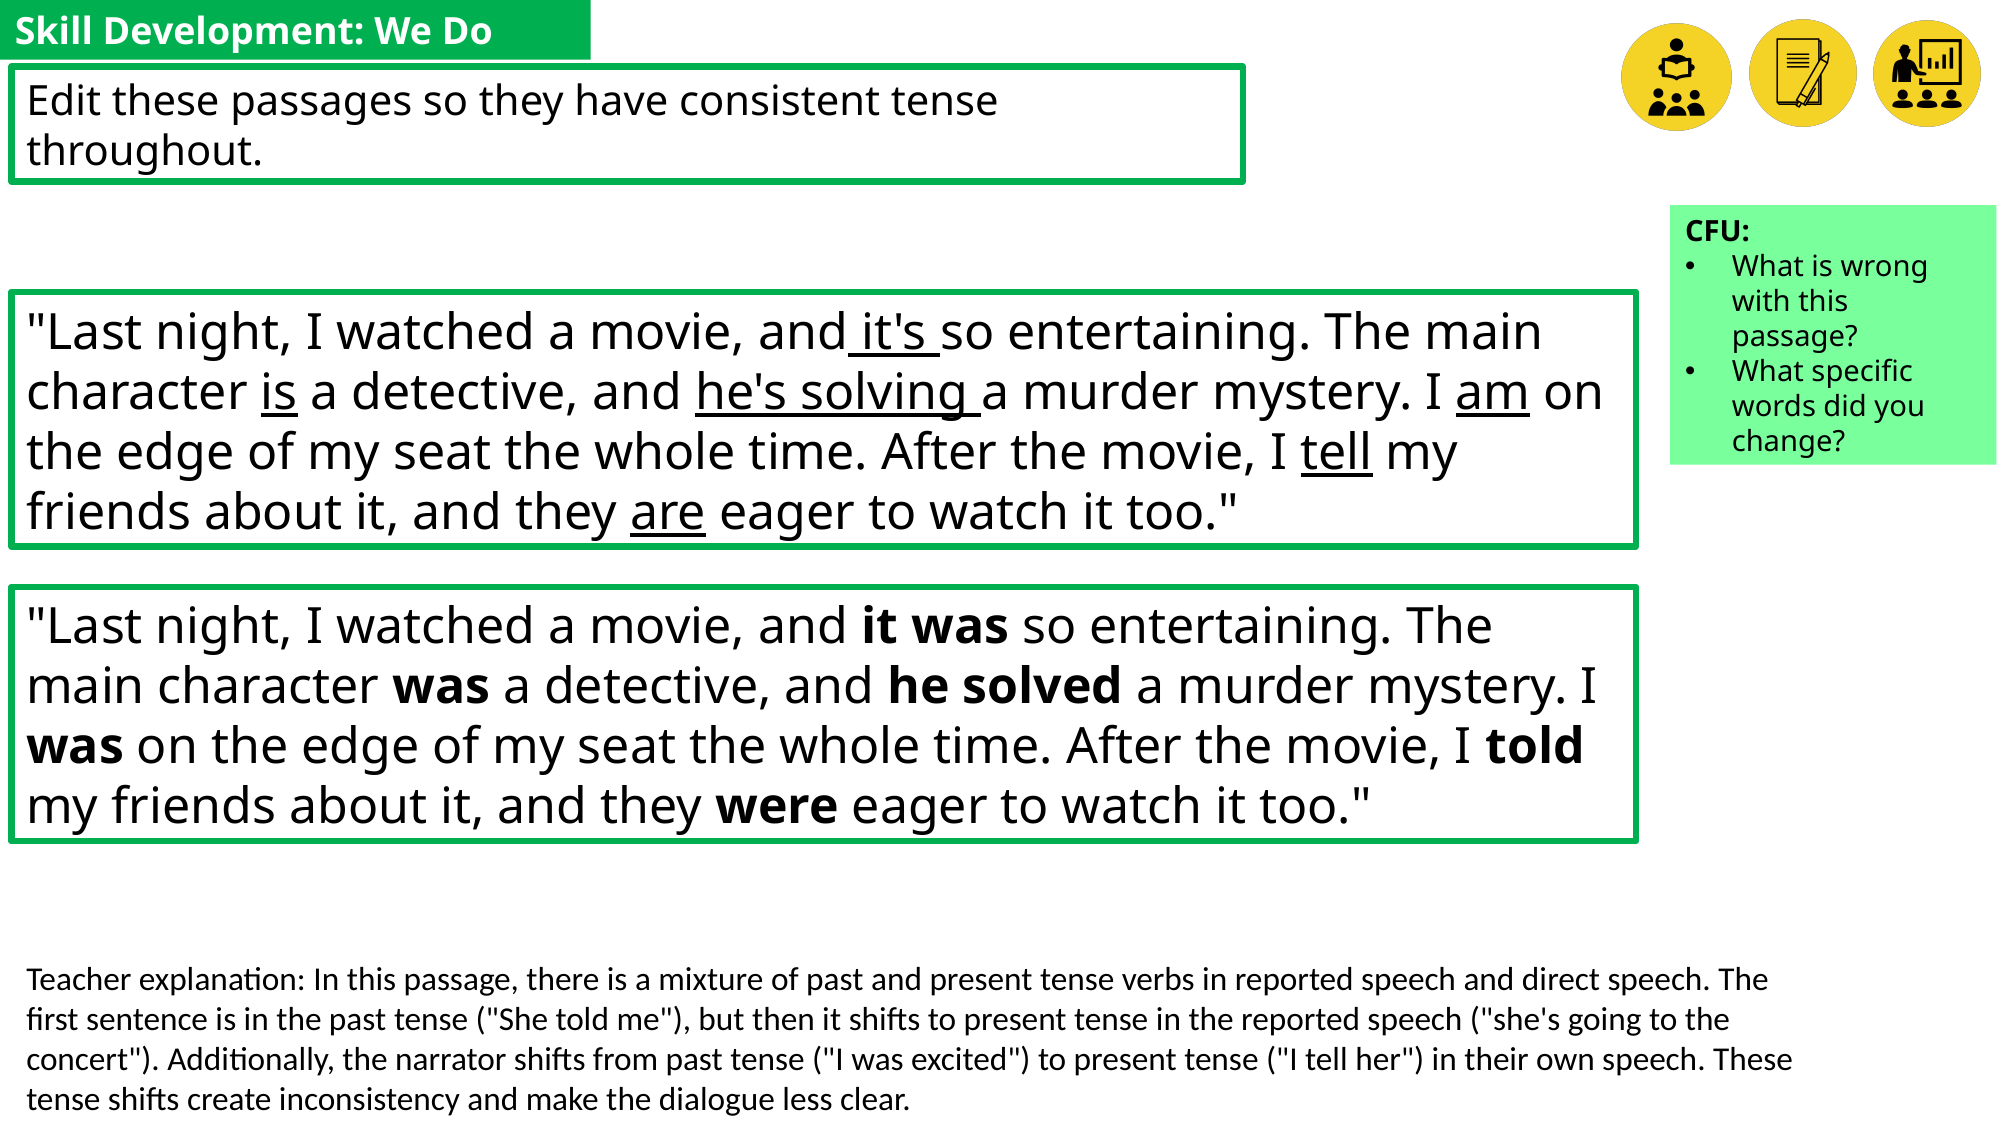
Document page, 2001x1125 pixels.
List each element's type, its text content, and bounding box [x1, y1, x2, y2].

text_box "Last night, I watched a movie, and it's so entertaining. The main character is a detective, and he's solving a murder mystery. I am on the edge of my seat the whole time. After the movie, I tell my friends about it, and they are eager to watch it too." [11, 291, 1636, 547]
picture [1871, 18, 1983, 129]
list [25, 125, 1969, 1095]
picture [1747, 17, 1859, 129]
text_box CFU: What is wrong with this passage? What specific words did you change? [1670, 205, 1997, 465]
picture [1619, 21, 1734, 133]
text_box Edit these passages so they have consistent tense throughout. [11, 66, 1243, 182]
text_box Teacher explanation: In this passage, there is a mixture of past and present tense verbs in reported speech and direct speech. The first sentence is in the past tense ("She told me"), but then it shifts to present tense in the reported speech ("she's going to the concert"). Additionally, the narrator shifts from past tense ("I was excited") to present tense ("I tell her") in their own speech. These tense shifts create inconsistency and make the dialogue less clear. [11, 904, 1818, 1125]
text_box "Last night, I watched a movie, and it was so entertaining. The main character was a detective, and he solved a murder mystery. I was on the edge of my seat the whole time. After the movie, I told my friends about it, and they were eager to watch it too." [11, 586, 1636, 842]
text_box Skill Development: We Do [0, 0, 591, 60]
